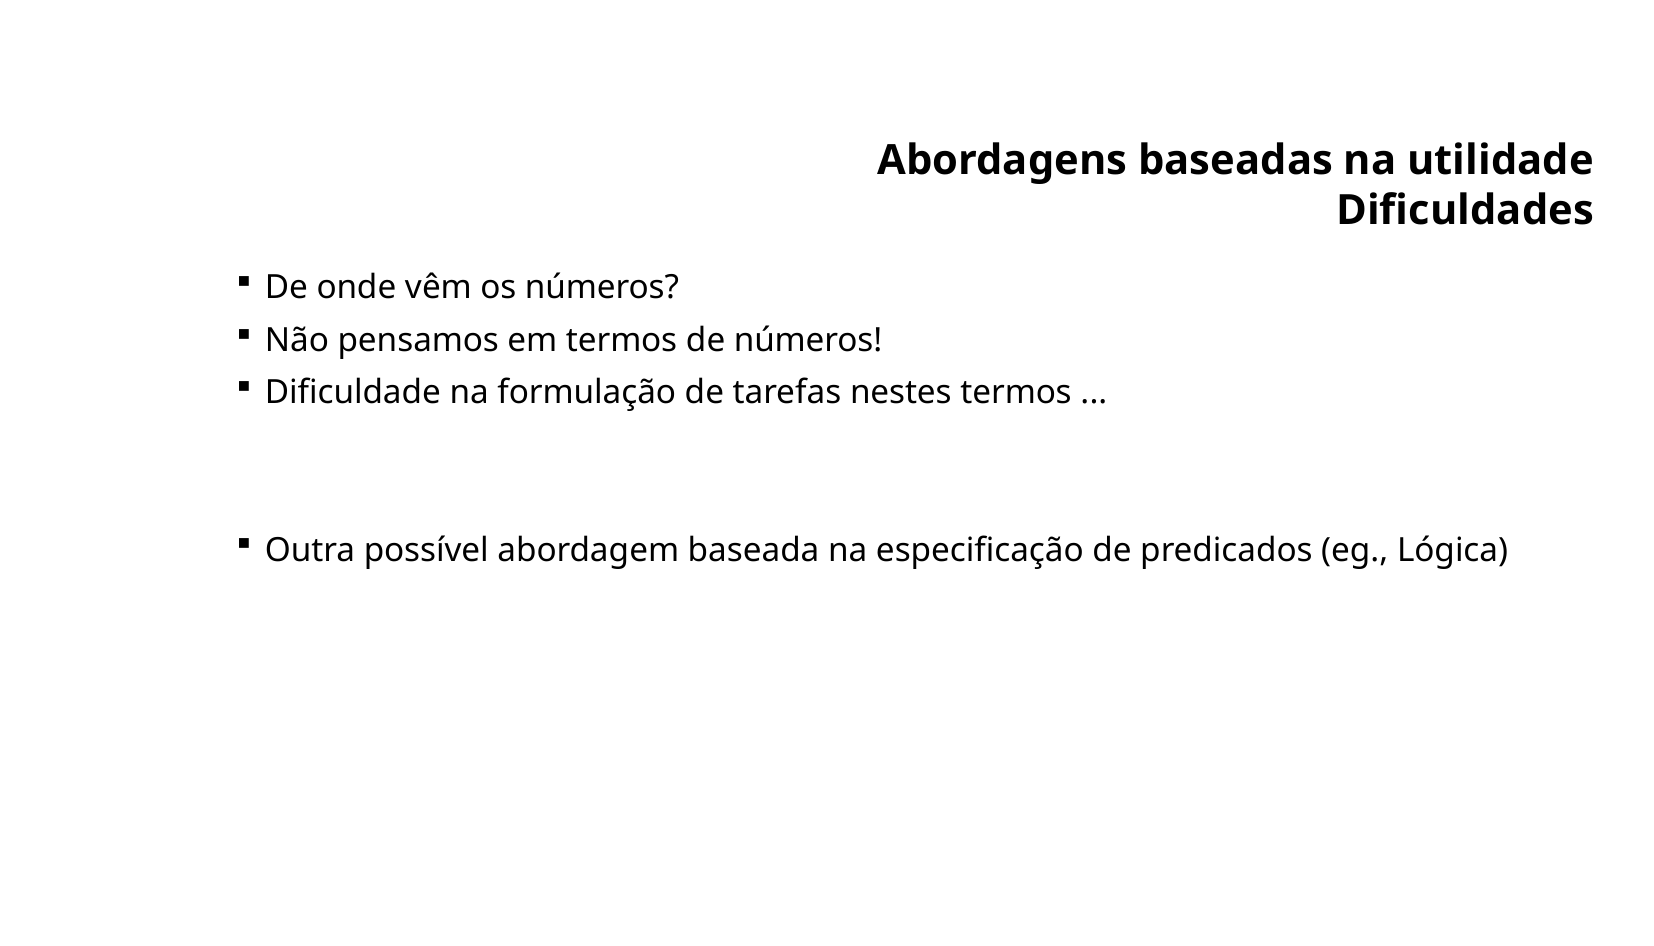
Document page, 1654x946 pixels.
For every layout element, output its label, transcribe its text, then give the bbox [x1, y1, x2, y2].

list De onde vêm os números? Não pensamos em termos de números! Dificuldade na formulação de tarefas nestes termos ... Outra possível abordagem baseada na especificação de predicados (eg., Lógica) [236, 265, 1595, 886]
title Abordagens baseadas na utilidade Dificuldades [236, 132, 1595, 251]
